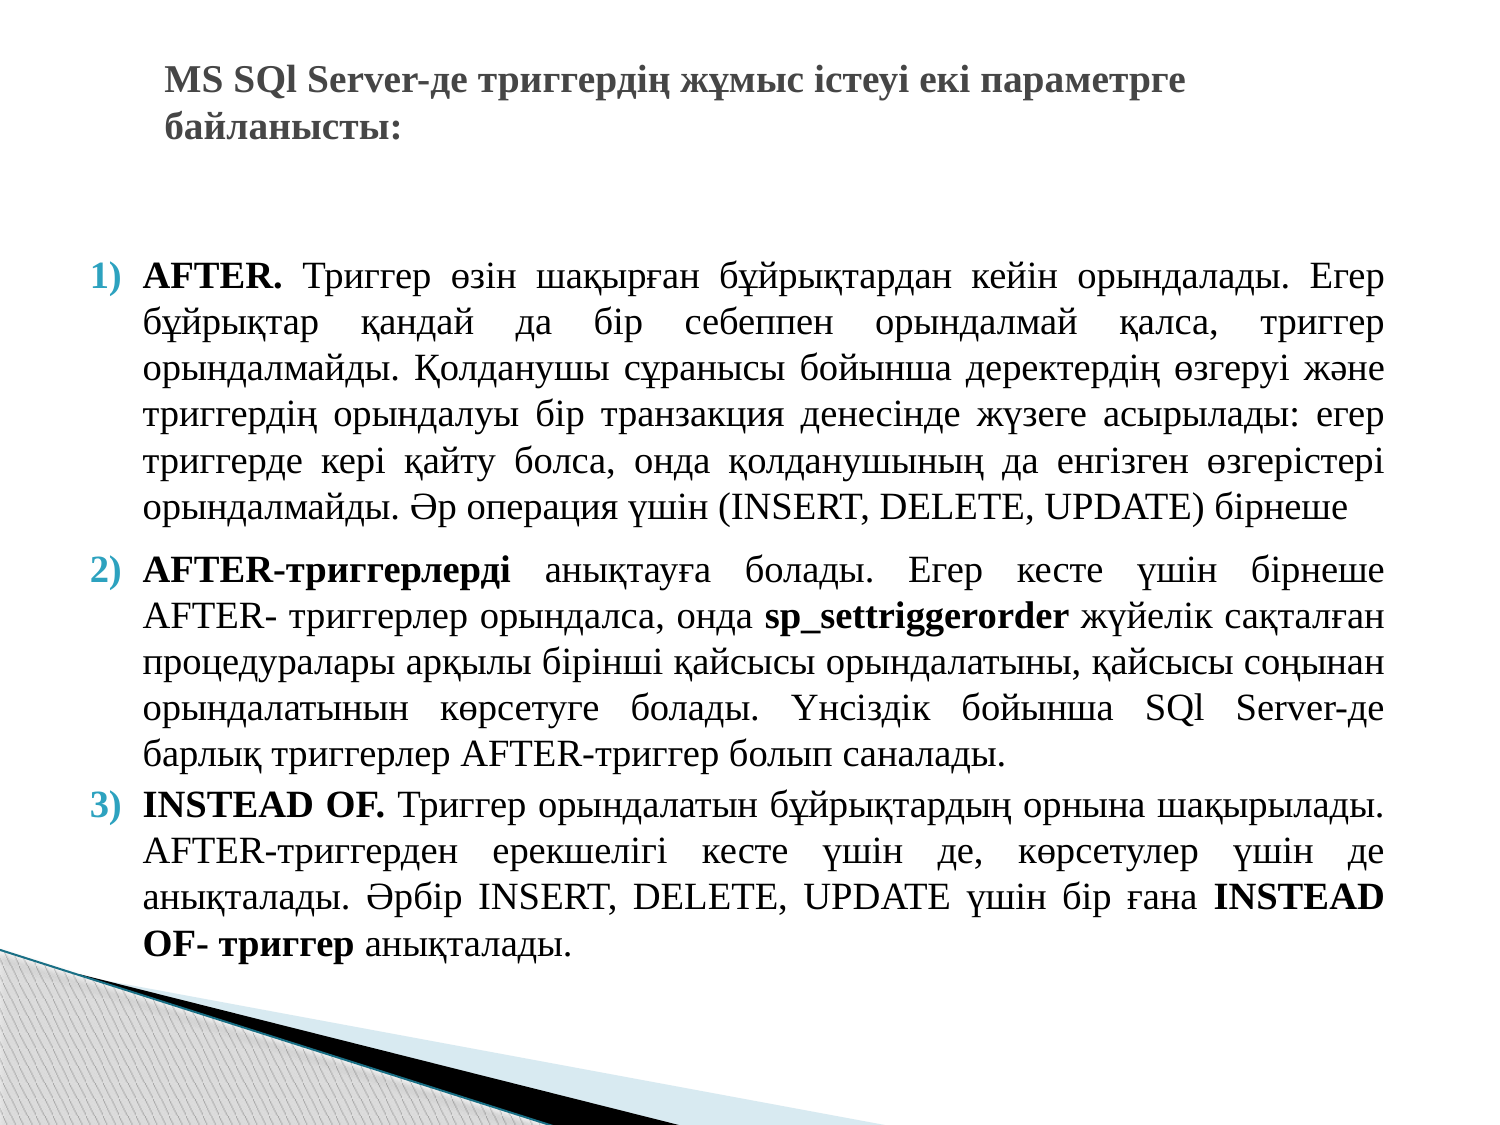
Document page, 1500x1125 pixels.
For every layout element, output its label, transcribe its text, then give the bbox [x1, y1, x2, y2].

title MS SQl Server-де триггердің жұмыс істеуі екі параметрге байланысты: [75, 45, 1425, 233]
list AFTER. Триггер өзін шақырған бұйрықтардан кейін орындалады. Егер бұйрықтар қандай да бір себеппен орындалмай қалса, триггер орындалмайды. Қолданушы сұранысы бойынша деректердің өзгеруі және триггердің орындалуы бір транзакция денесінде жүзеге асырылады: егер триггерде кері қайту болса, онда қолданушының да енгізген өзгерістері орындалмайды. Әр операция үшін (INSERT, DELETE, UPDATE) бірнеше AFTER-триггерлерді анықтауға болады. Егер кесте үшін бірнеше AFTER- триггерлер орындалса, онда sp_settriggerorder жүйелік сақталған процедуралары арқылы бірінші қайсысы орындалатыны, қайсысы соңынан орындалатынын көрсетуге болады. Үнсіздік бойынша SQl Server-де барлық триггерлер AFTER-триггер болып саналады. INSTEAD OF. Триггер орындалатын бұйрықтардың орнына шақырылады. AFTER-триггерден ерекшелігі кесте үшін де, көрсетулер үшін де анықталады. Әрбір INSERT, DELETE, UPDATE үшін бір ғана INSTEAD OF- триггер анықталады. [75, 243, 1425, 986]
